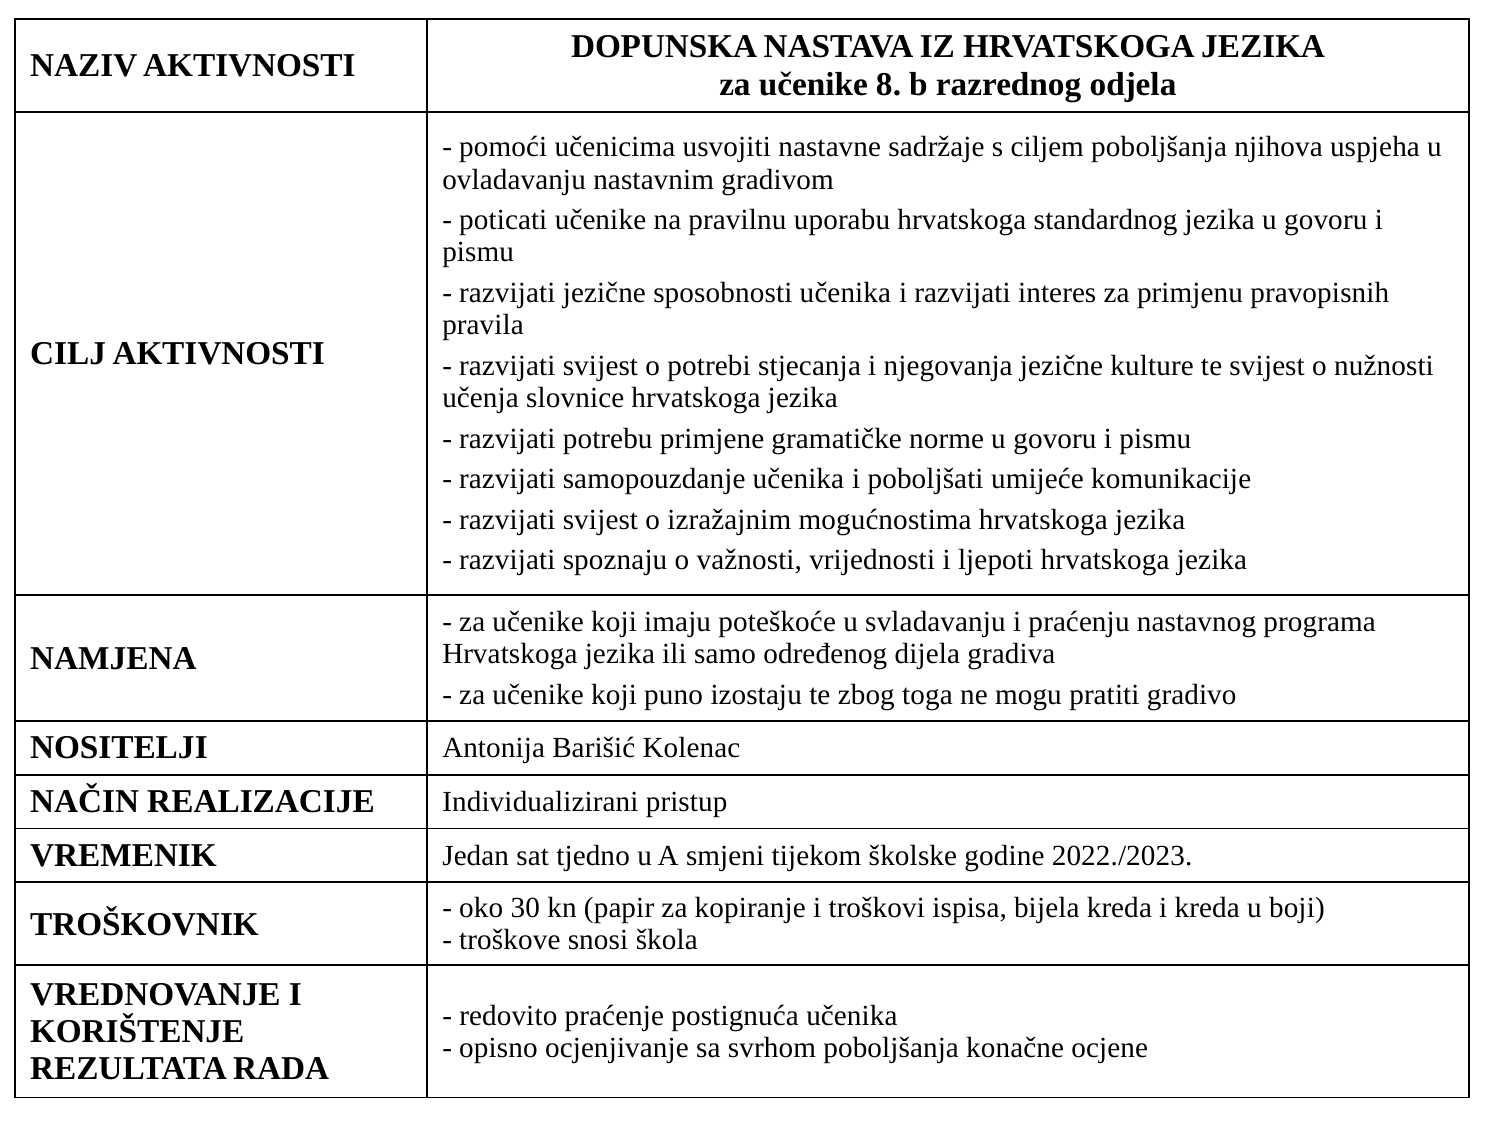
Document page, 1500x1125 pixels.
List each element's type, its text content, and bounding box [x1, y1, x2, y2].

table_cell - za učenike koji imaju poteškoće u svladavanju i praćenju nastavnog programa Hrvatskoga jezika ili samo određenog dijela gradiva - za učenike koji puno izostaju te zbog toga ne mogu pratiti gradivo [428, 596, 1468, 720]
table_cell Jedan sat tjedno u A smjeni tijekom školske godine 2022./2023. [428, 829, 1468, 881]
table_cell - redovito praćenje postignuća učenika - opisno ocjenjivanje sa svrhom poboljšanja konačne ocjene [428, 966, 1468, 1097]
table_cell NAMJENA [16, 596, 426, 720]
table_header NAZIV AKTIVNOSTI [16, 20, 426, 111]
table_header DOPUNSKA NASTAVA IZ HRVATSKOGA JEZIKA za učenike 8. b razrednog odjela [428, 20, 1468, 111]
table_cell TROŠKOVNIK [16, 883, 426, 964]
table_cell - pomoći učenicima usvojiti nastavne sadržaje s ciljem poboljšanja njihova uspjeha u ovladavanju nastavnim gradivom - poticati učenike na pravilnu uporabu hrvatskoga standardnog jezika u govoru i pismu - razvijati jezične sposobnosti učenika i razvijati interes za primjenu pravopisnih pravila - razvijati svijest o potrebi stjecanja i njegovanja jezične kulture te svijest o nužnosti učenja slovnice hrvatskoga jezika - razvijati potrebu primjene gramatičke norme u govoru i pismu - razvijati samopouzdanje učenika i poboljšati umijeće komunikacije - razvijati svijest o izražajnim mogućnostima hrvatskoga jezika - razvijati spoznaju o važnosti, vrijednosti i ljepoti hrvatskoga jezika [428, 113, 1468, 594]
table_cell NAČIN REALIZACIJE [16, 776, 426, 828]
table_cell - oko 30 kn (papir za kopiranje i troškovi ispisa, bijela kreda i kreda u boji) - troškove snosi škola [428, 883, 1468, 964]
table_cell Individualizirani pristup [428, 776, 1468, 828]
table_cell NOSITELJI [16, 722, 426, 774]
table_cell CILJ AKTIVNOSTI [16, 113, 426, 594]
table_cell VREMENIK [16, 829, 426, 881]
table_cell VREDNOVANJE I KORIŠTENJE REZULTATA RADA [16, 966, 426, 1097]
table_cell Antonija Barišić Kolenac [428, 722, 1468, 774]
